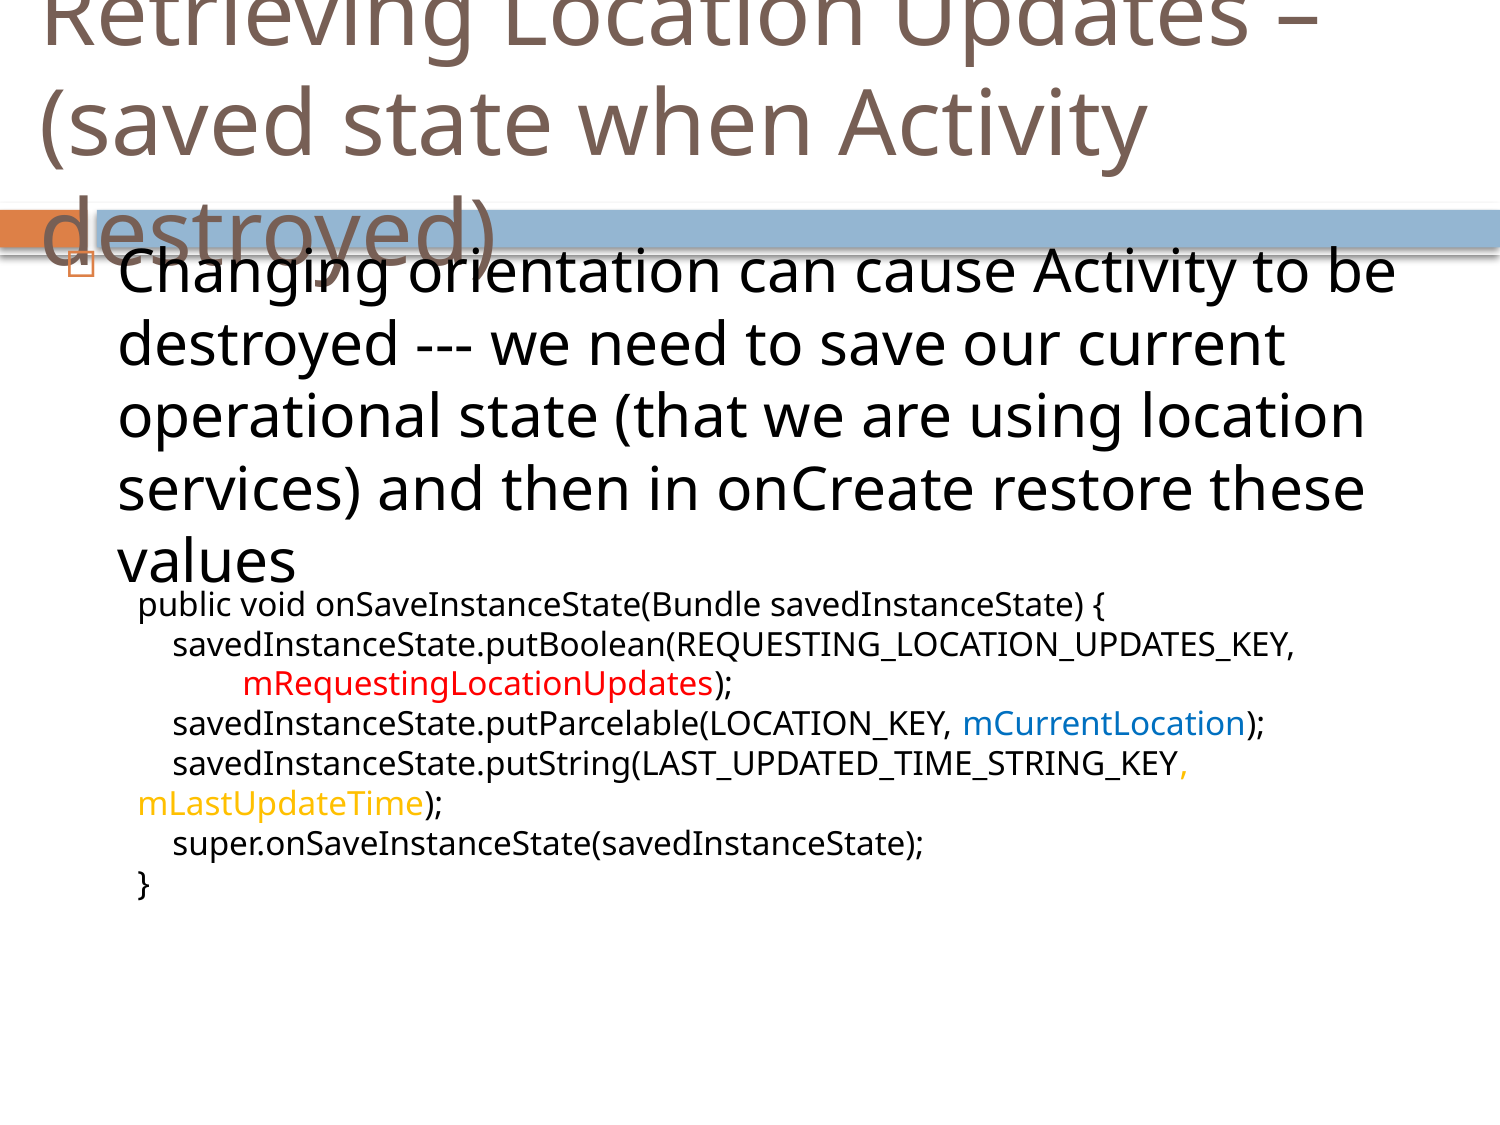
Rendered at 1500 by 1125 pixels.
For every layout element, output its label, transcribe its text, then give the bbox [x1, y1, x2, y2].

text_box public void onSaveInstanceState(Bundle savedInstanceState) { savedInstanceState.putBoolean(REQUESTING_LOCATION_UPDATES_KEY, mRequestingLocationUpdates); savedInstanceState.putParcelable(LOCATION_KEY, mCurrentLocation); savedInstanceState.putString(LAST_UPDATED_TIME_STRING_KEY, mLastUpdateTime); super.onSaveInstanceState(savedInstanceState); } [24, 524, 1363, 1125]
title Retrieving Location Updates – (saved state when Activity destroyed) [24, 37, 1439, 201]
list Changing orientation can cause Activity to be destroyed --- we need to save our current operational state (that we are using location services) and then in onCreate restore these values [49, 224, 1463, 963]
